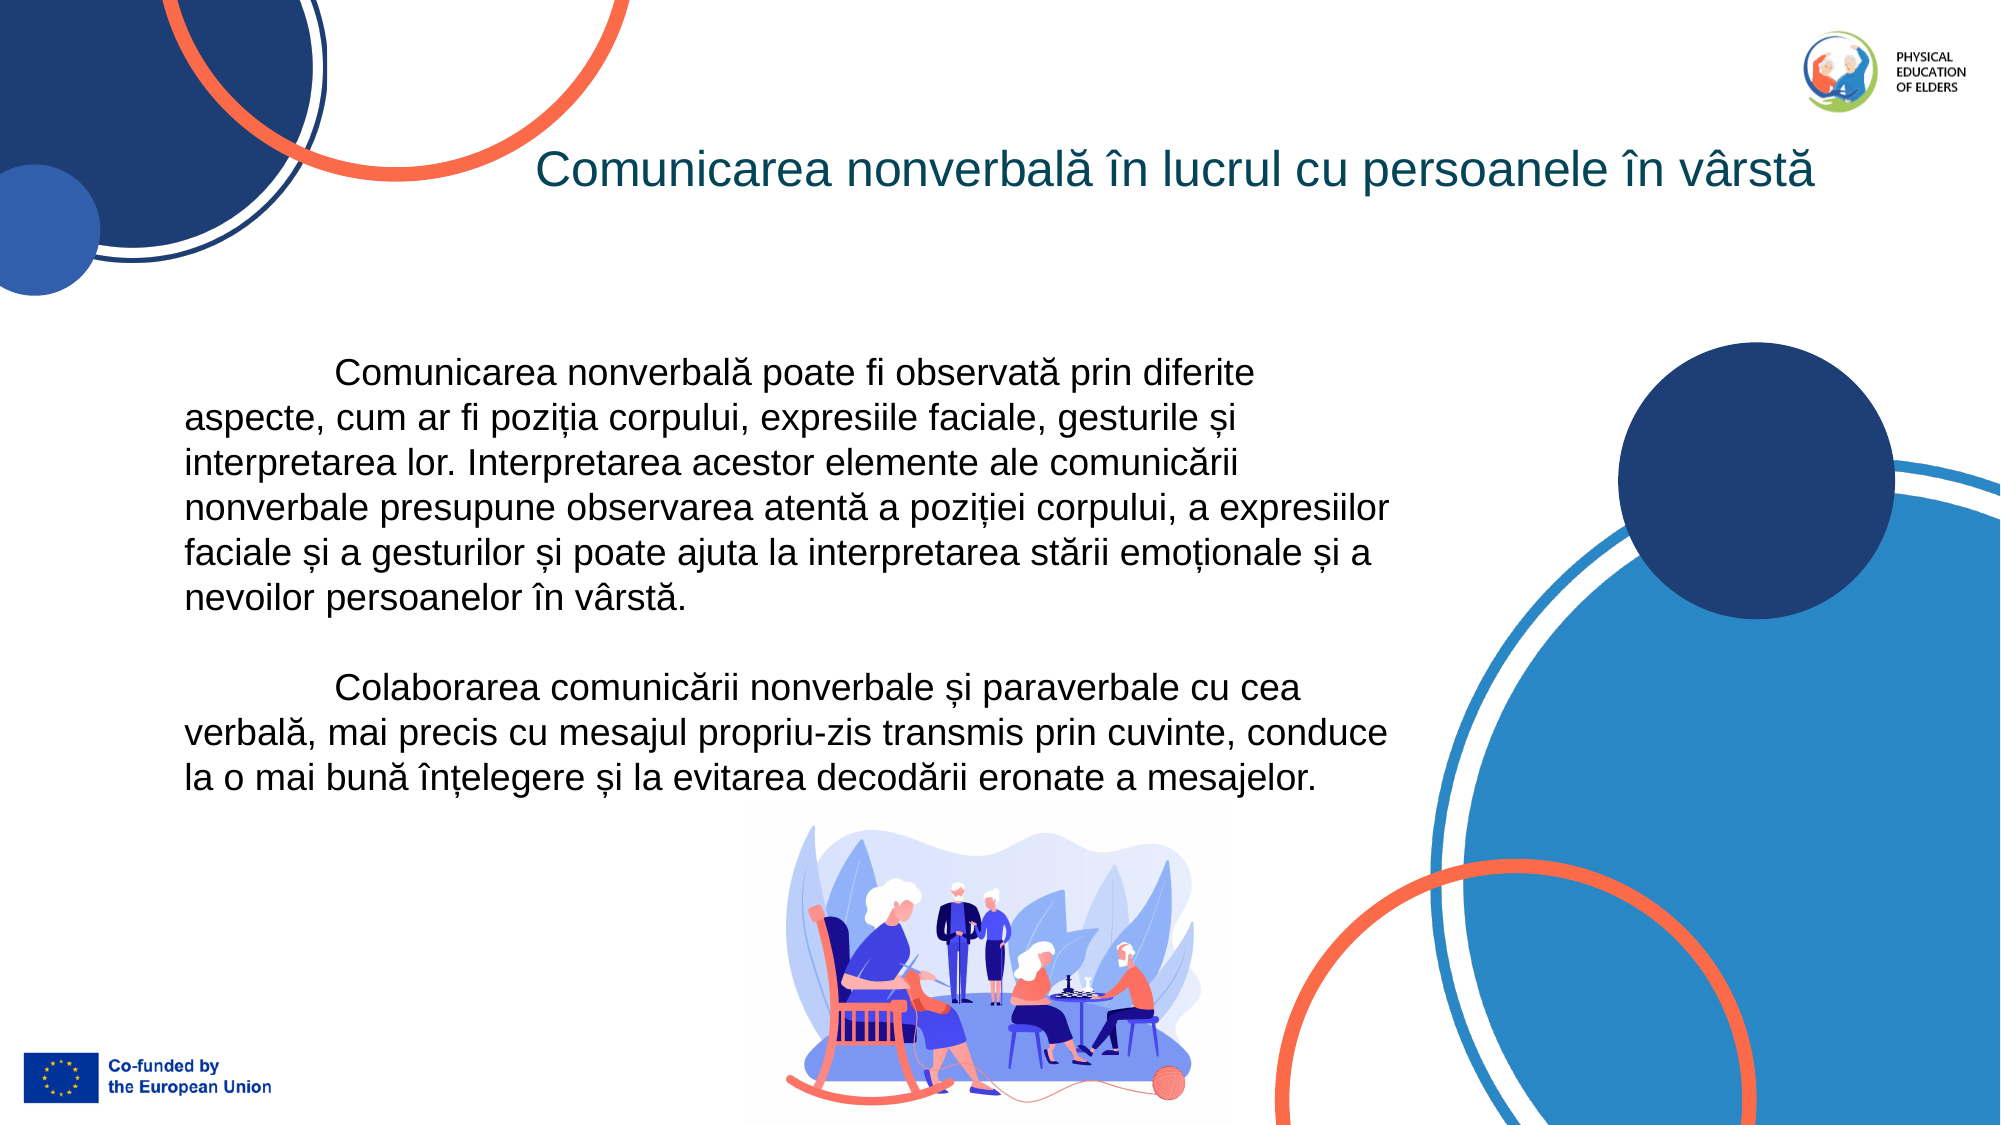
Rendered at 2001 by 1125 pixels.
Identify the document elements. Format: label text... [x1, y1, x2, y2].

picture [1791, 23, 1994, 121]
picture [19, 1048, 281, 1107]
picture [1430, 874, 1742, 1125]
picture [0, 0, 328, 263]
picture [748, 804, 1229, 1125]
text_box Comunicarea nonverbală în lucrul cu persoanele în vârstă [439, 124, 1913, 204]
text_box Comunicarea nonverbală poate fi observată prin diferite aspecte, cum ar fi poziția corpului, expresiile faciale, gesturile și interpretarea lor. Interpretarea acestor elemente ale comunicării nonverbale presupune observarea atentă a poziției corpului, a expresiilor faciale și a gesturilor și poate ajuta la interpretarea stării emoționale și a nevoilor persoanelor în vârstă. Colaborarea comunicării nonverbale și paraverbale cu cea verbală, mai precis cu mesajul propriu-zis transmis prin cuvinte, conduce la o mai bună înțelegere și la evitarea decodării eronate a mesajelor. [169, 340, 1415, 806]
picture [178, 0, 328, 156]
picture [1430, 458, 2001, 1125]
